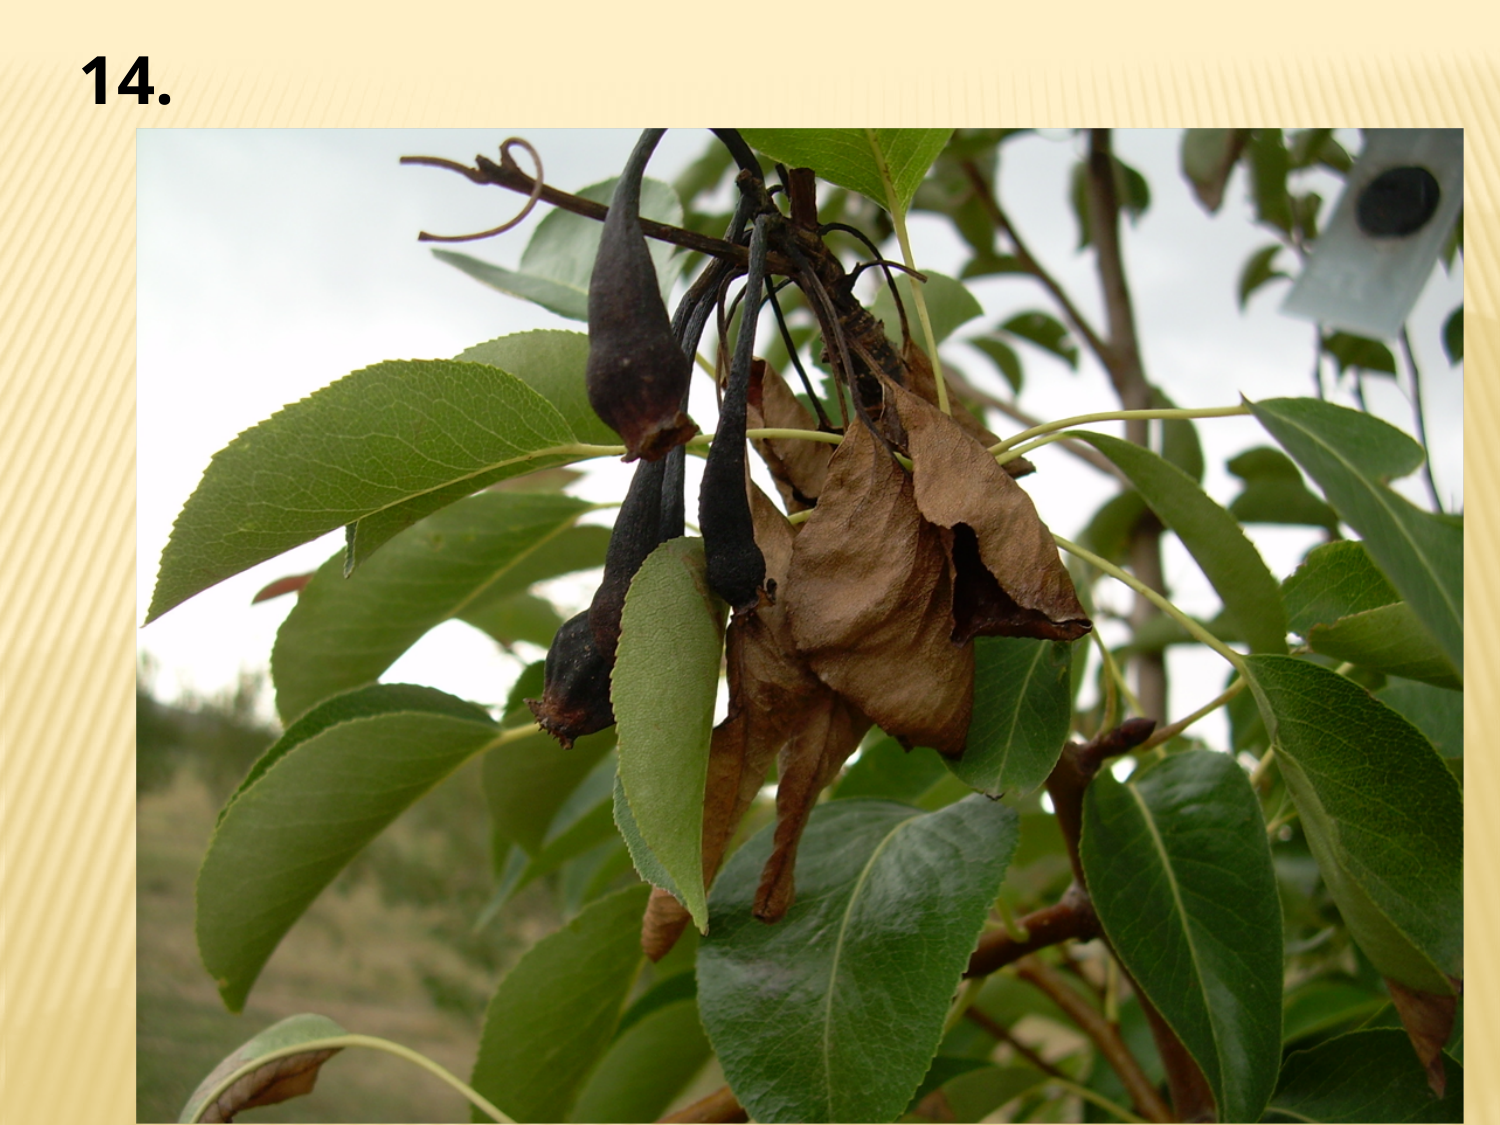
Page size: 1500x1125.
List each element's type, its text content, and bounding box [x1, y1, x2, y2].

text_box 14. [64, 30, 190, 126]
picture [135, 127, 1465, 1125]
